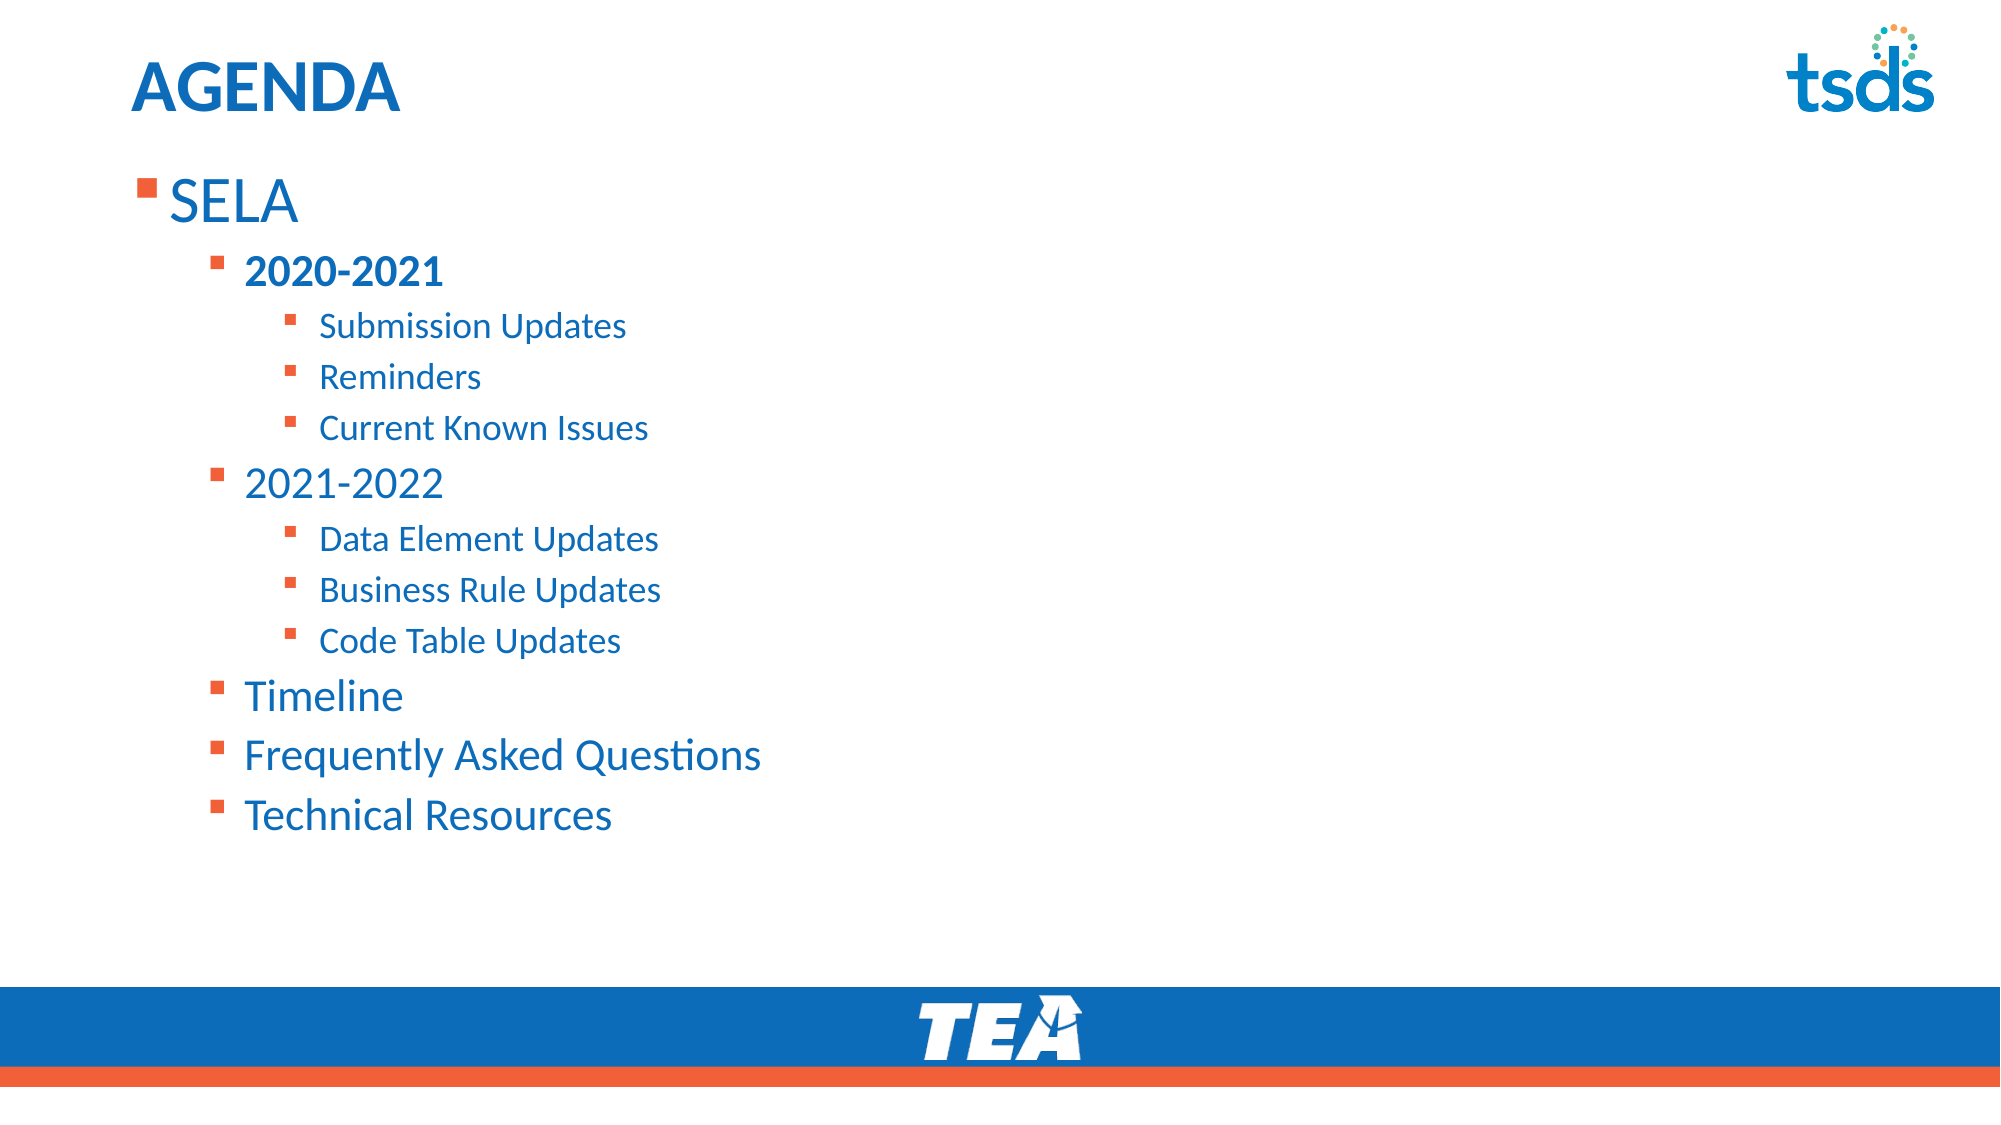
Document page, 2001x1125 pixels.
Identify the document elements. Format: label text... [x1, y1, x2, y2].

list SELA 2020-2021 Submission Updates Reminders Current Known Issues 2021-2022 Data Element Updates Business Rule Updates Code Table Updates Timeline Frequently Asked Questions Technical Resources [116, 156, 1860, 962]
picture [918, 994, 1082, 1060]
title AGENDA [116, 25, 1942, 149]
